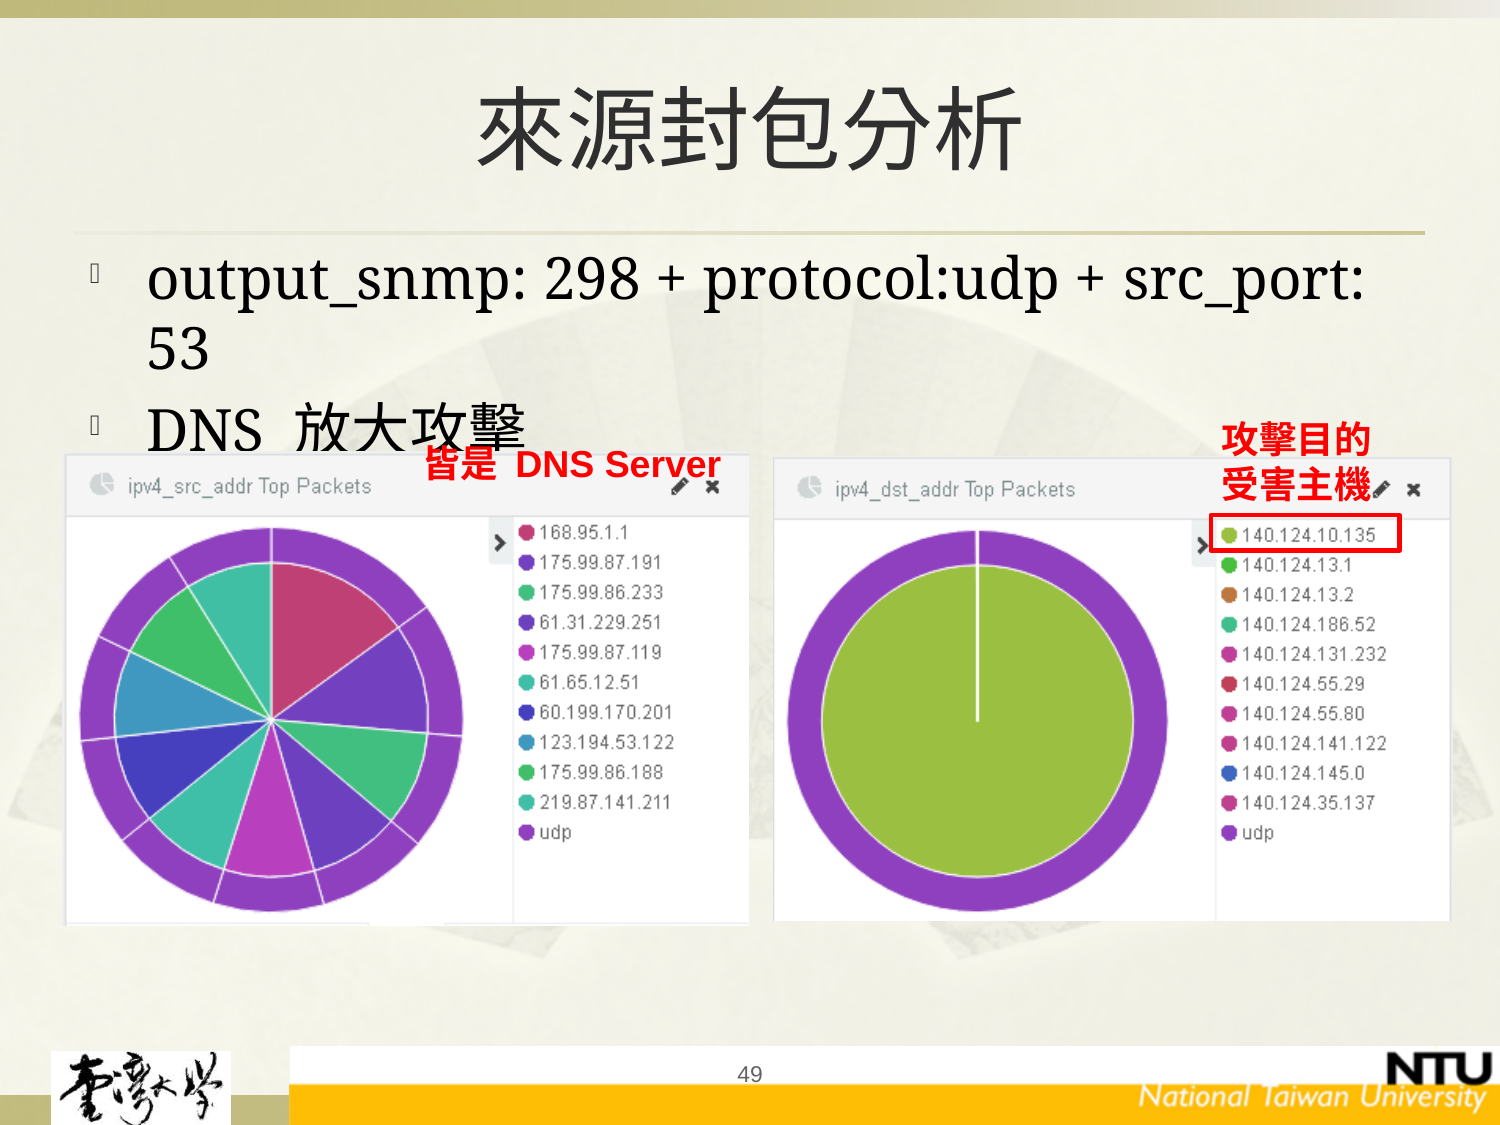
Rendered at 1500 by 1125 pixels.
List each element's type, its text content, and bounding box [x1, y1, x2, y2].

picture [51, 1051, 231, 1125]
picture [772, 456, 1454, 922]
slide_number 49 [675, 1050, 825, 1097]
text_box 皆是 DNS Server [408, 432, 737, 450]
picture [289, 1046, 1500, 1125]
title 來源封包分析 [75, 45, 1425, 209]
text_box 攻擊目的 受害主機 [1207, 408, 1387, 456]
picture [61, 450, 750, 927]
list output_snmp: 298 + protocol:udp + src_port: 53 DNS 放大攻擊 [75, 234, 1425, 1032]
